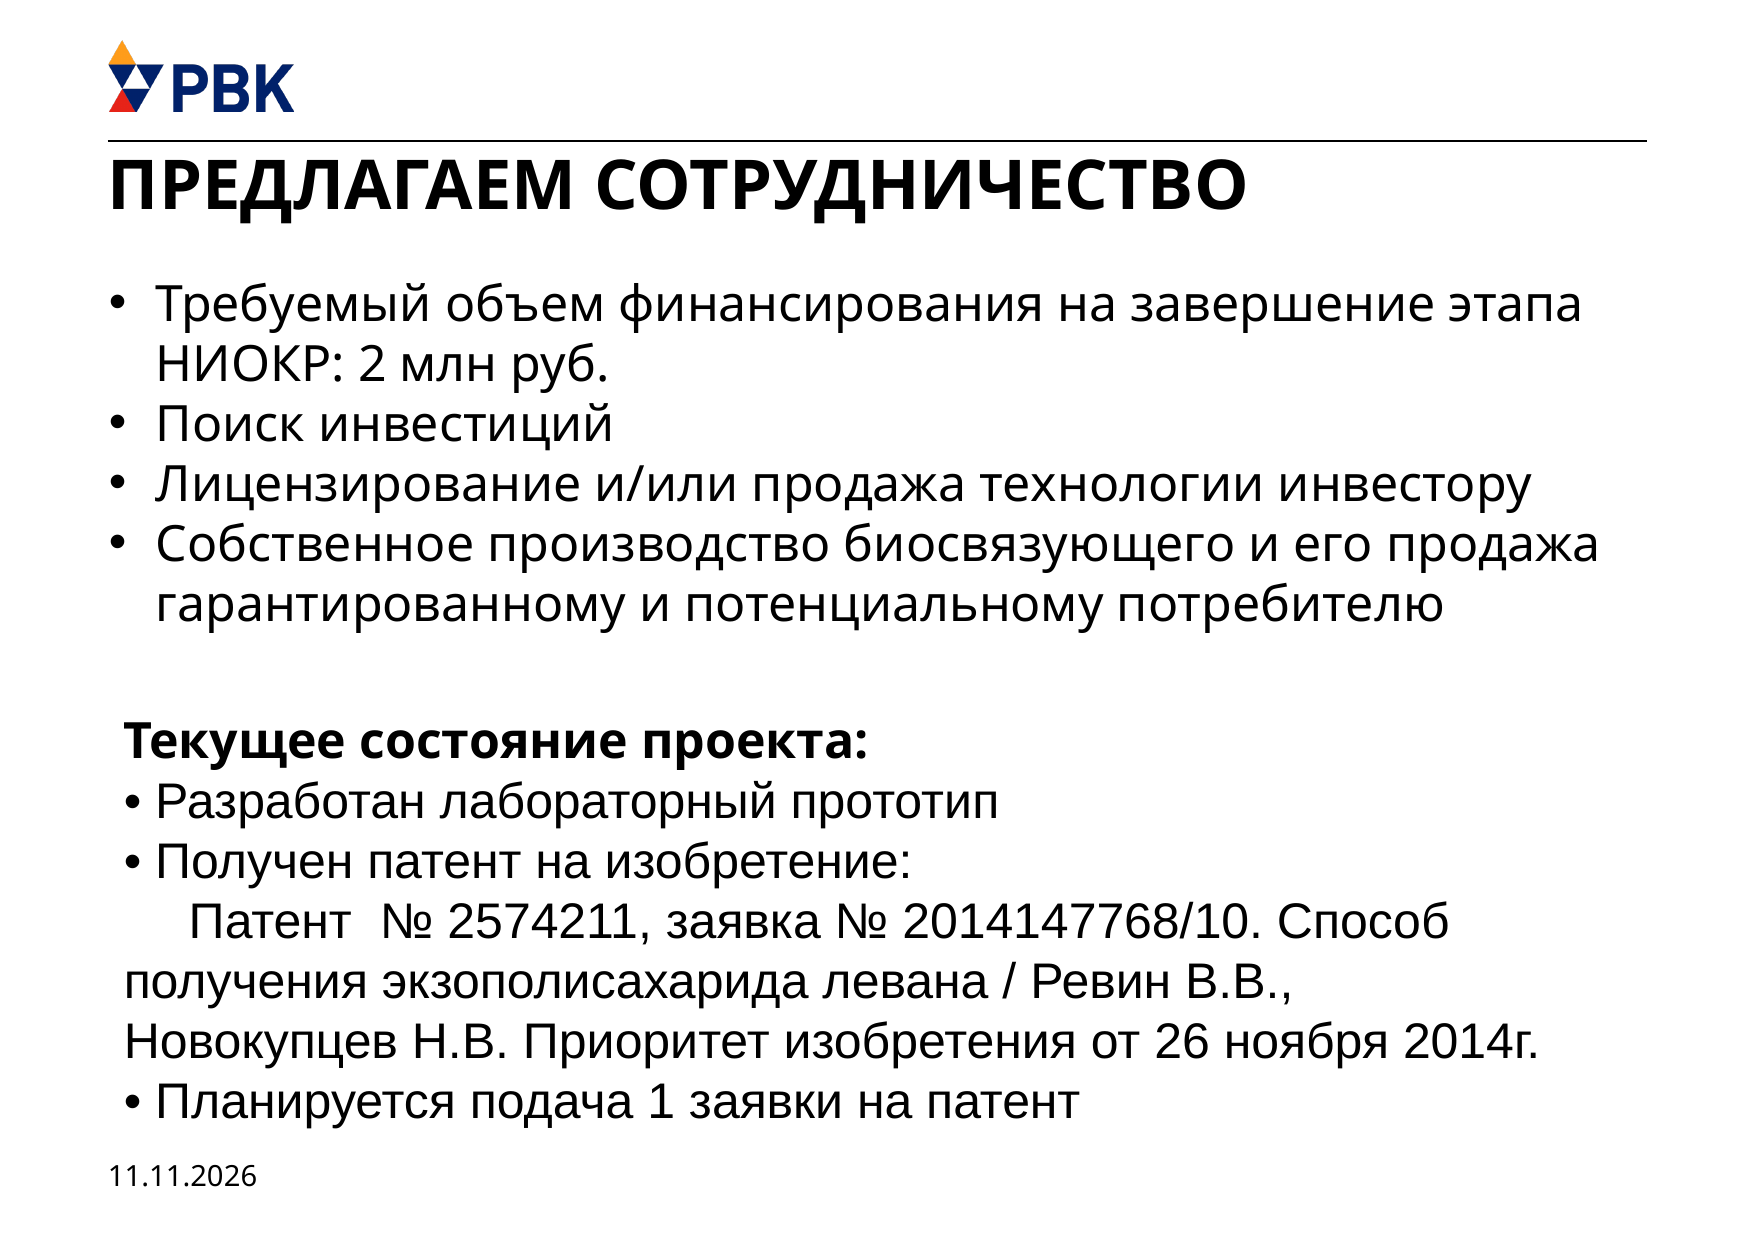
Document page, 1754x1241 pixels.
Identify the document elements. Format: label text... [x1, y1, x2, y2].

title Предлагаем сотрудничество [107, 152, 1647, 355]
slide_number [107, 1142, 1381, 1197]
text_box Текущее состояние проекта: • Разработан лабораторный прототип • Получен патент на изобретение: Патент № 2574211, заявка № 2014147768/10. Способ получения экзополисахарида левана / Ревин В.В., Новокупцев Н.В. Приоритет изобретения от 26 ноября 2014г. • Планируется подача 1 заявки на патент [108, 701, 1586, 1136]
list Требуемый объем финансирования на завершение этапа НИОКР: 2 млн руб. Поиск инвестиций Лицензирование и/или продажа технологии инвестору Собственное производство биосвязующего и его продажа гарантированному и потенциальному потребителю [108, 271, 1648, 606]
